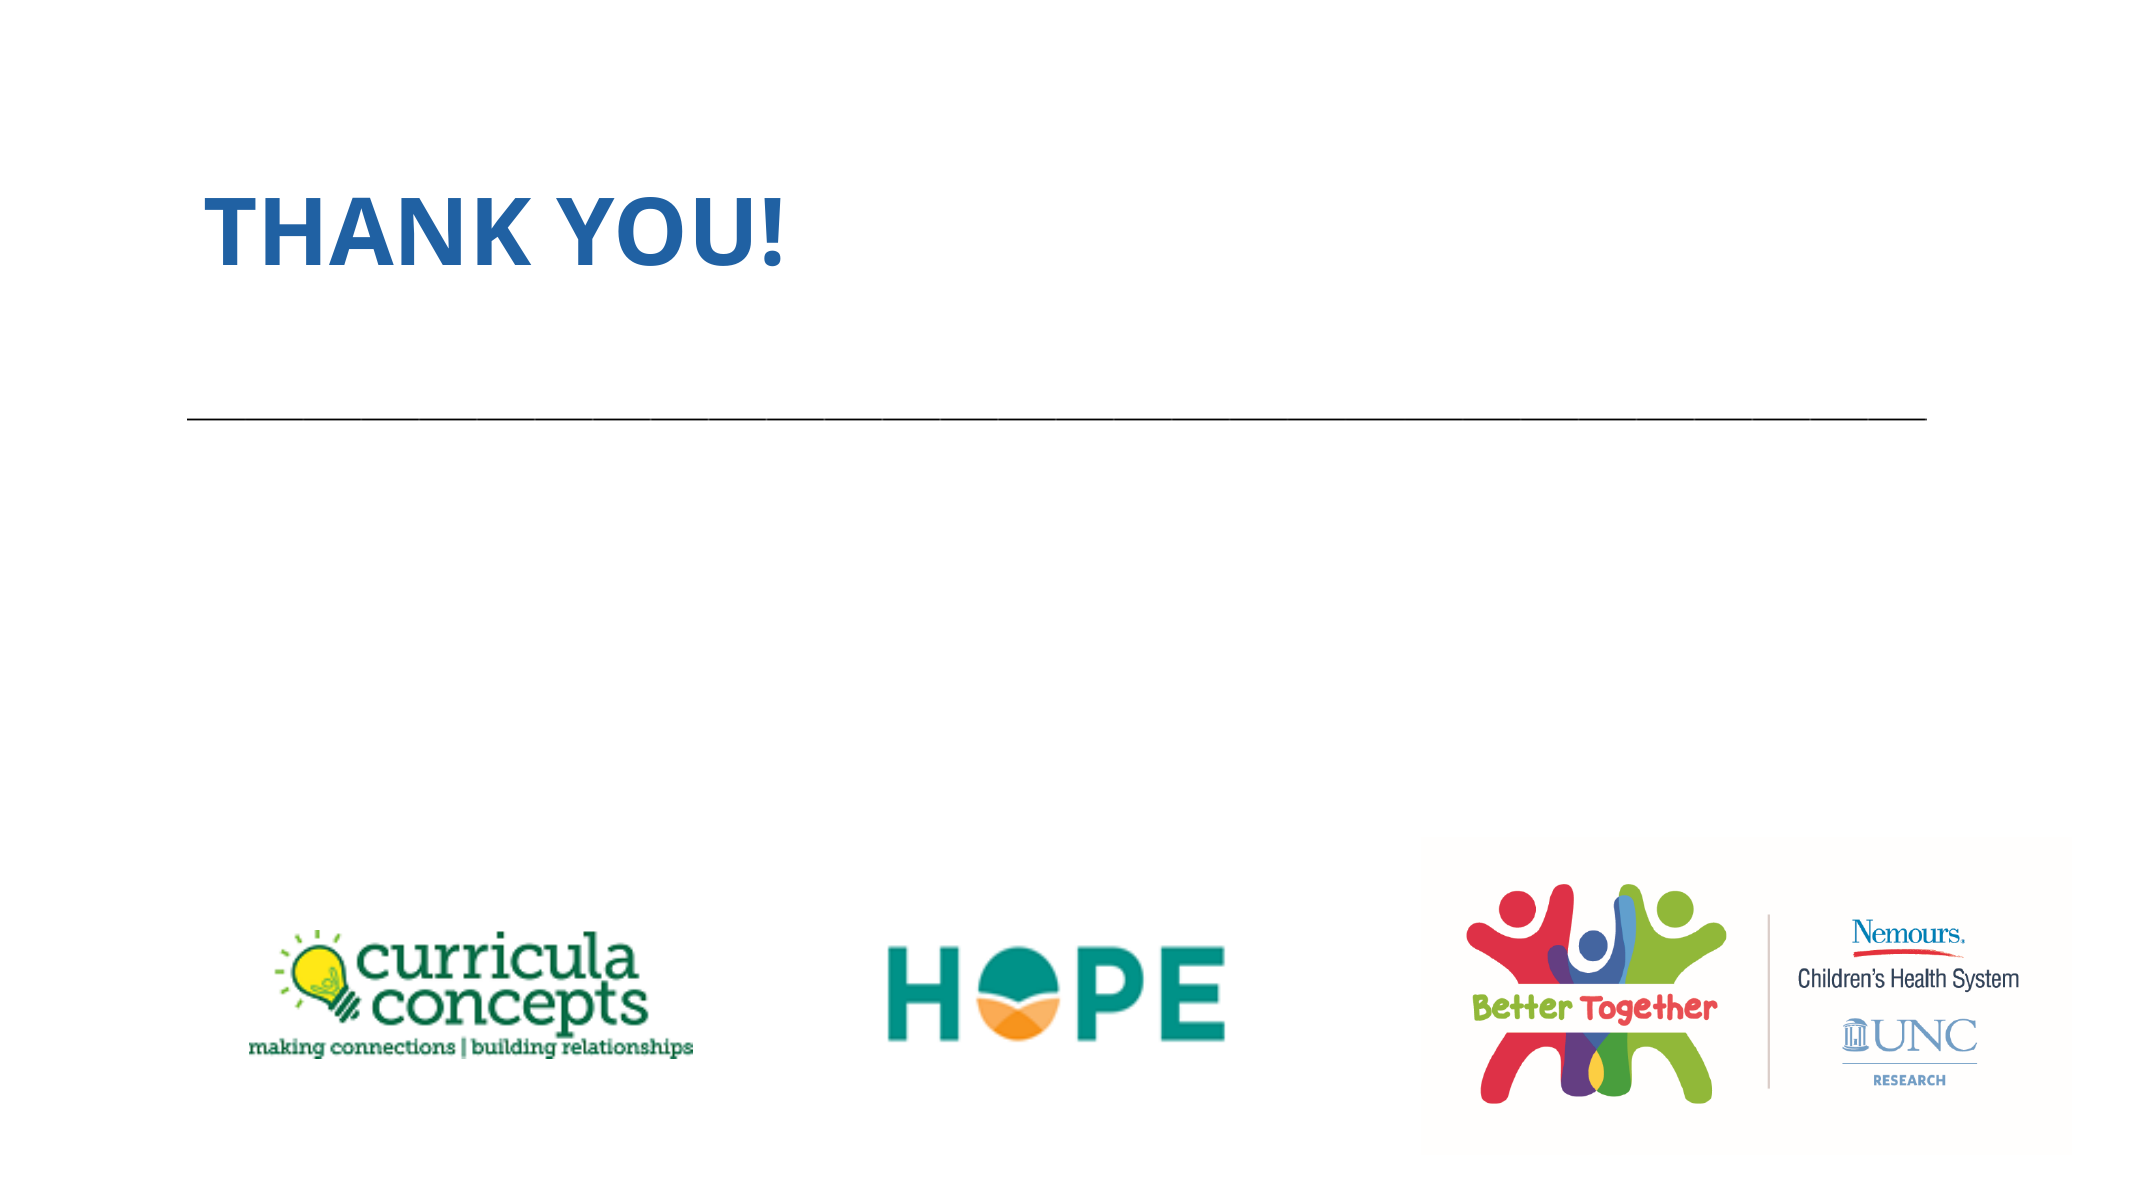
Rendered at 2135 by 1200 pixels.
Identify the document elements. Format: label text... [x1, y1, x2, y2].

picture [864, 909, 1250, 1080]
text_box THANK YOU! [187, 156, 1846, 299]
picture [187, 409, 1927, 429]
picture [249, 930, 693, 1059]
picture [1421, 837, 2073, 1156]
